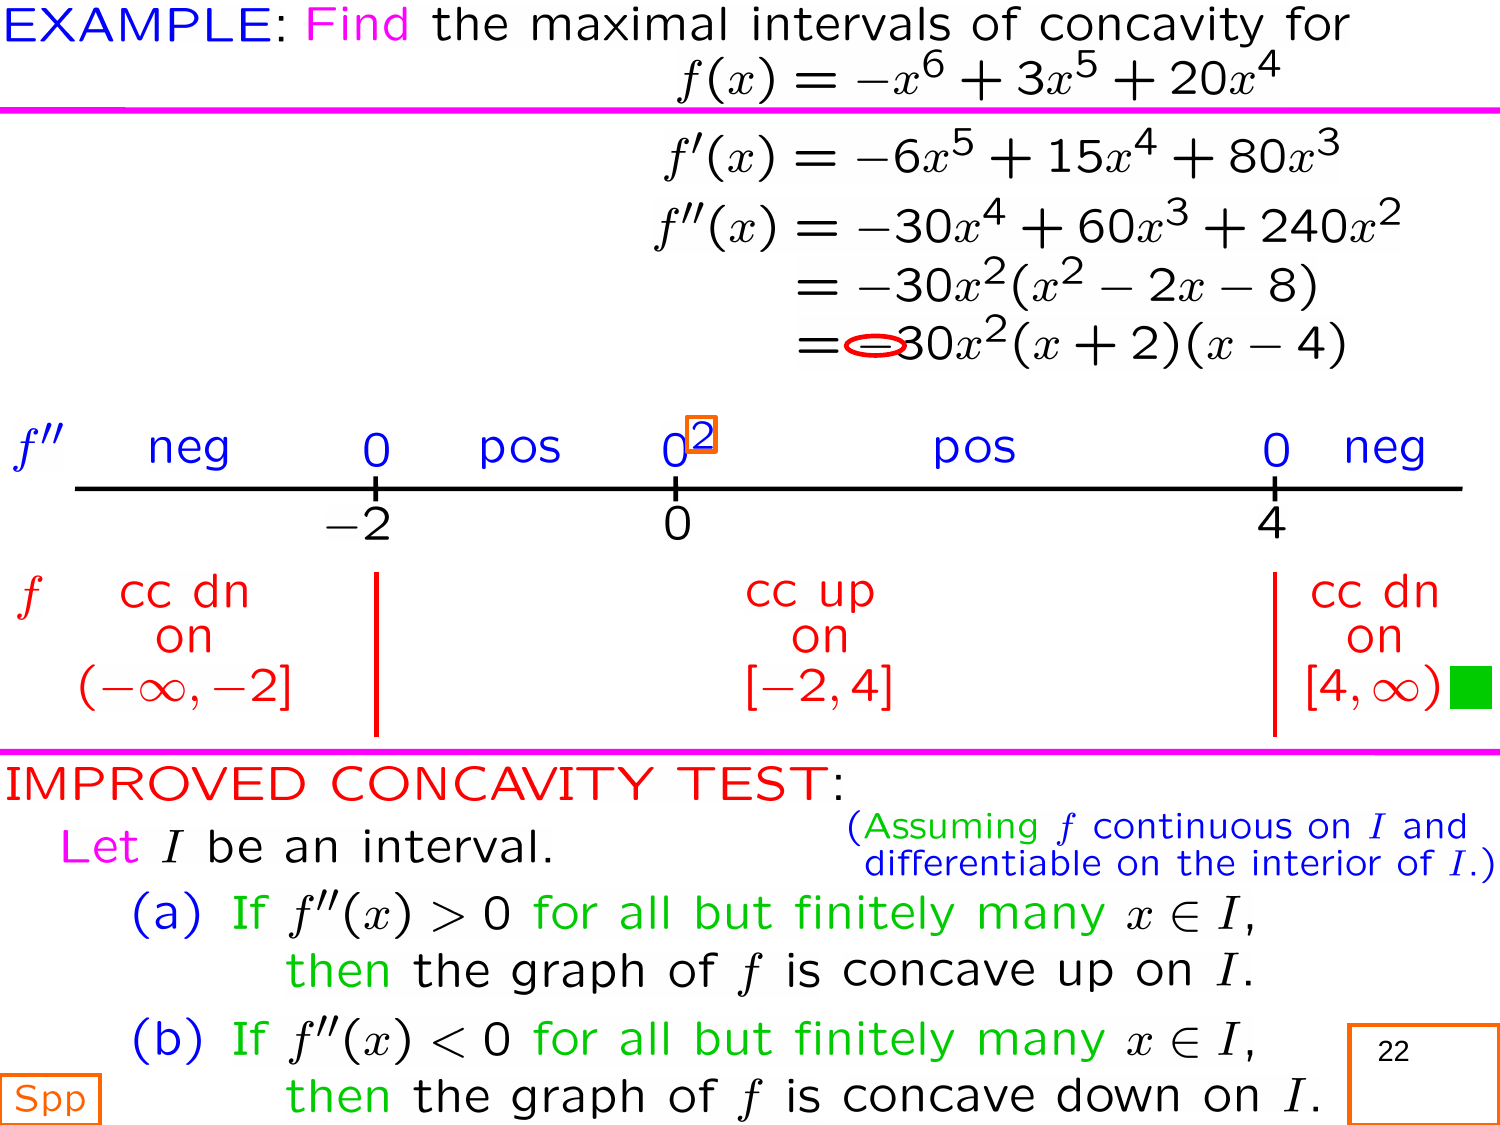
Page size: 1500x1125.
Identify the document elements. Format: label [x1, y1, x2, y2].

text_box [0, 1074, 57, 1125]
picture [5, 764, 843, 804]
text_box [15, 571, 1441, 738]
picture [795, 255, 1317, 312]
text_box [1349, 1025, 1500, 1125]
picture [12, 421, 63, 473]
picture [149, 436, 229, 473]
picture [1345, 436, 1426, 473]
text_box [120, 571, 1438, 653]
picture [5, 5, 285, 43]
text_box [1452, 668, 1490, 707]
picture [306, 3, 1351, 48]
picture [797, 314, 1345, 370]
text_box [74, 476, 1463, 542]
picture [15, 1082, 62, 1117]
picture [663, 126, 1340, 183]
text_box [363, 420, 1290, 469]
picture [935, 436, 1015, 470]
text_box [848, 810, 1494, 885]
text_box [62, 826, 1319, 1124]
picture [676, 49, 1281, 106]
picture [653, 197, 1400, 254]
picture [480, 436, 561, 470]
